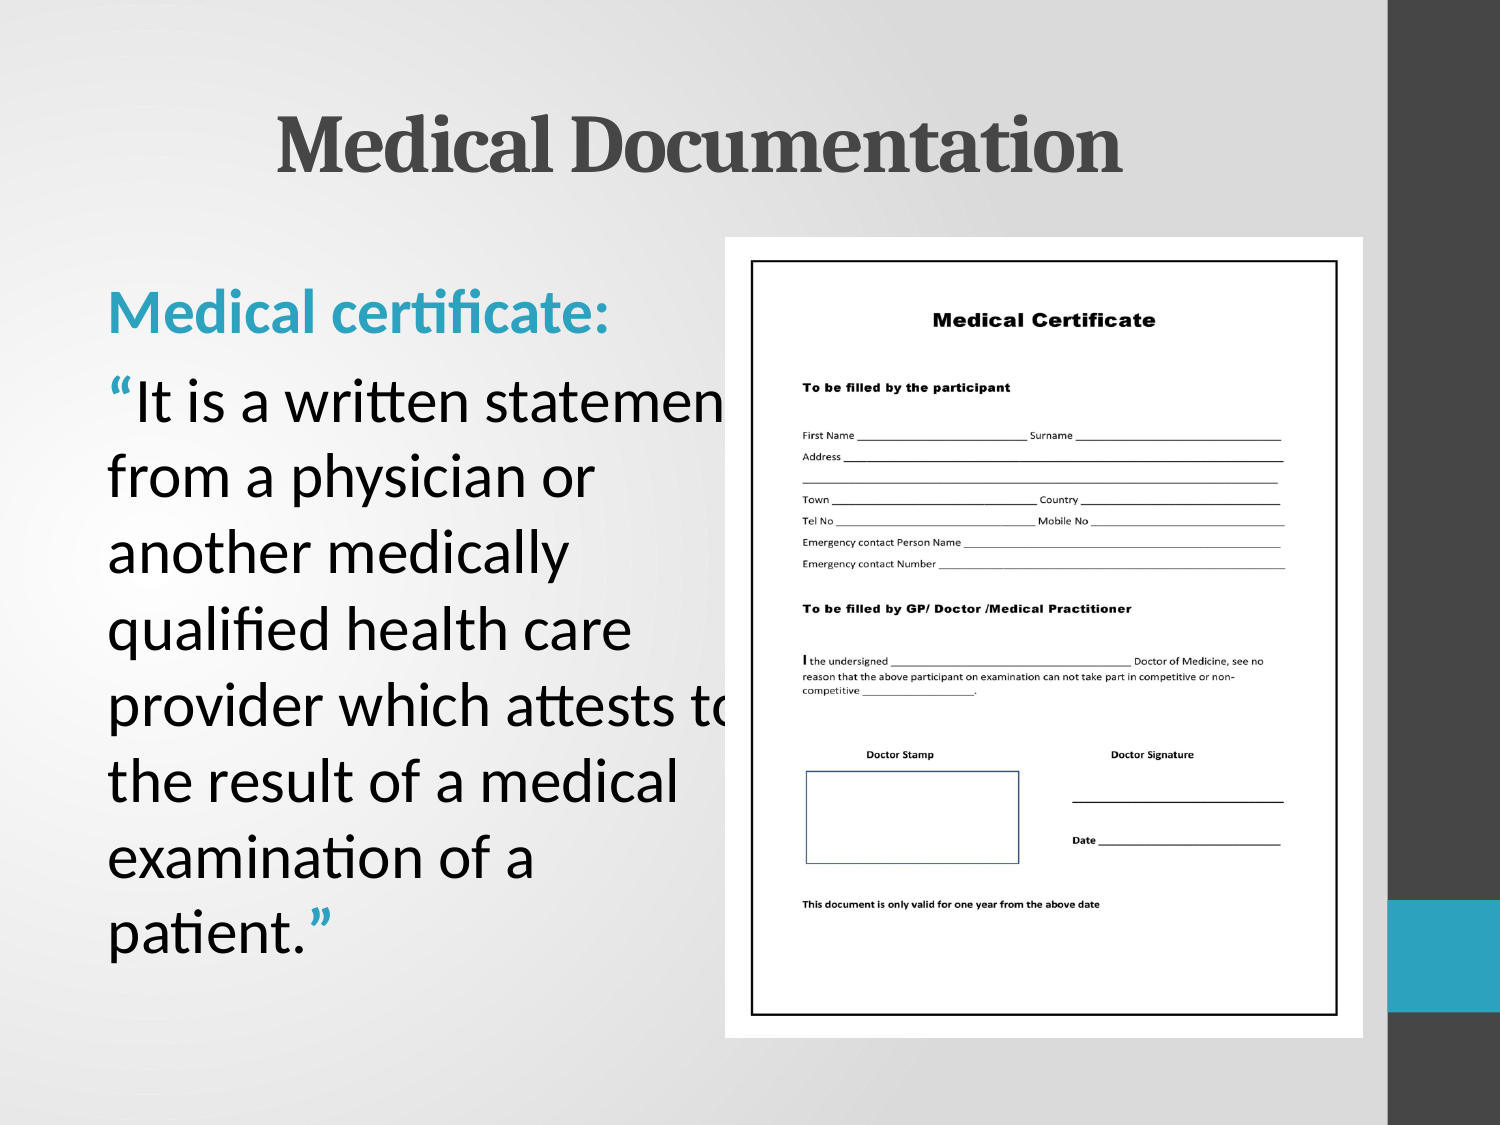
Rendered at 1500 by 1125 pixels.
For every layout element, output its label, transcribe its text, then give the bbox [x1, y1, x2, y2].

picture [724, 236, 1363, 1038]
list Medical certificate: “It is a written statement from a physician or another medically qualified health care provider which attests to the result of a medical examination of a patient.” [75, 262, 775, 1050]
title Medical Documentation [75, 45, 1325, 233]
